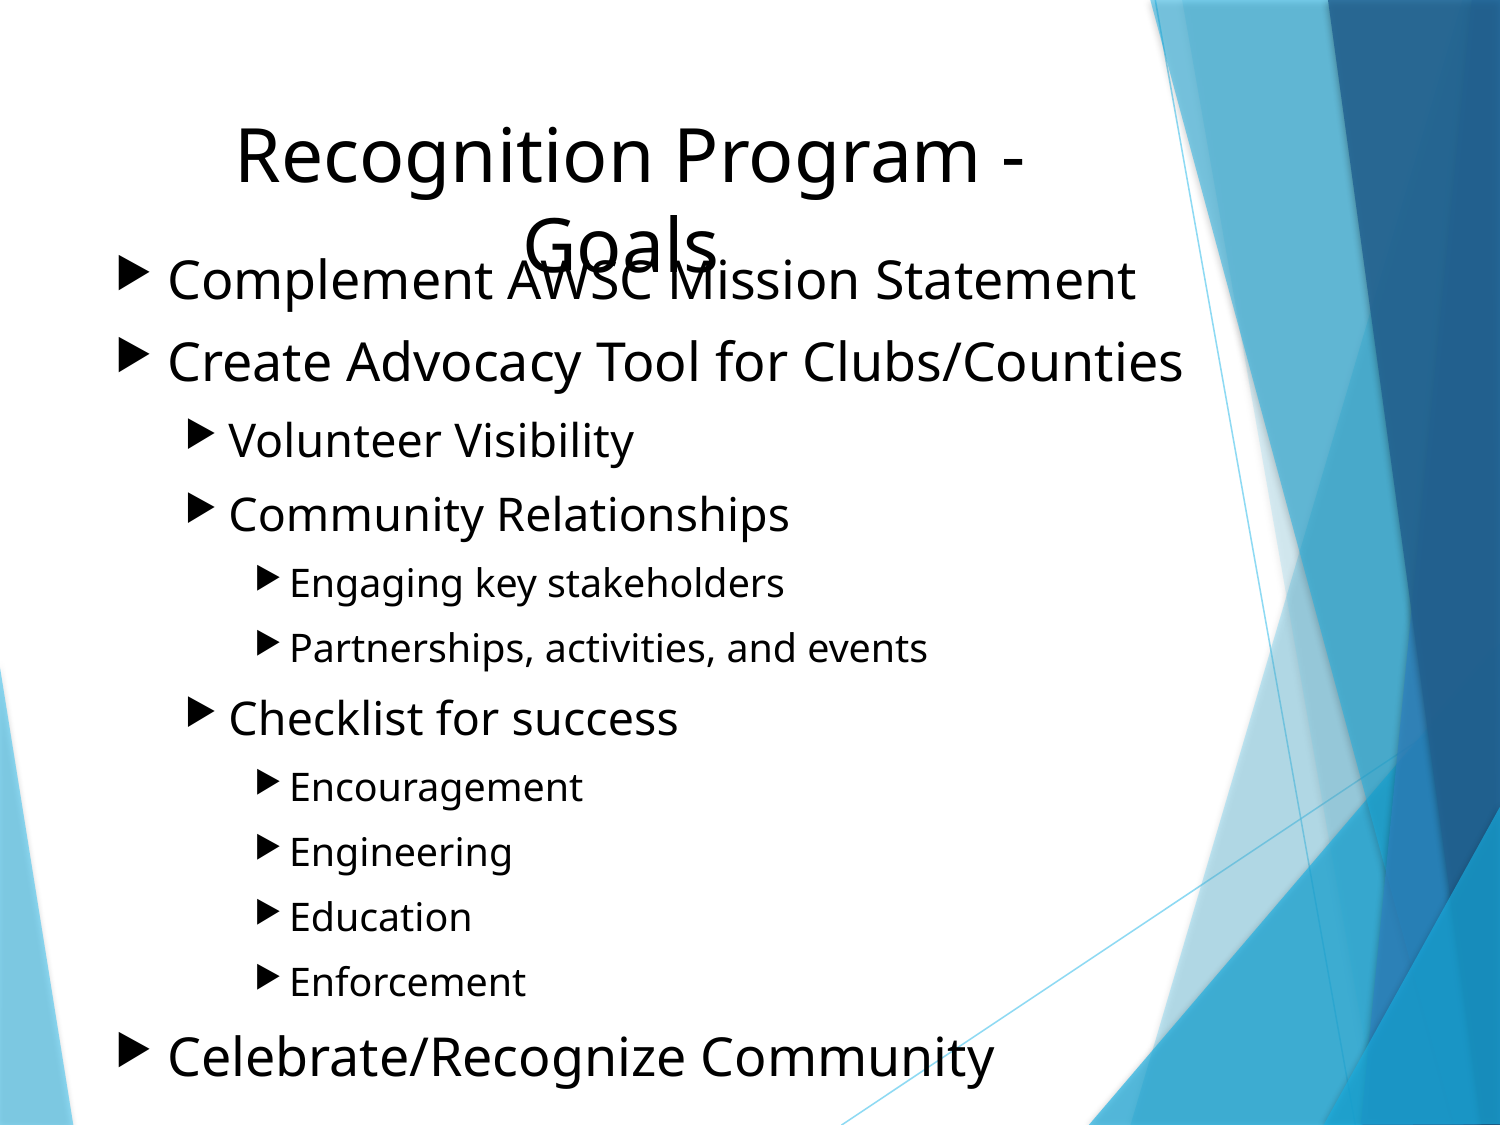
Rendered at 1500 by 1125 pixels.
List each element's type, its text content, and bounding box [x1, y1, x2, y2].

list Complement AWSC Mission Statement Create Advocacy Tool for Clubs/Counties Volunteer Visibility Community Relationships Engaging key stakeholders Partnerships, activities, and events Checklist for success Encouragement Engineering Education Enforcement Celebrate/Recognize Community [99, 238, 1313, 1100]
title Recognition Program - Goals [99, 99, 1142, 213]
